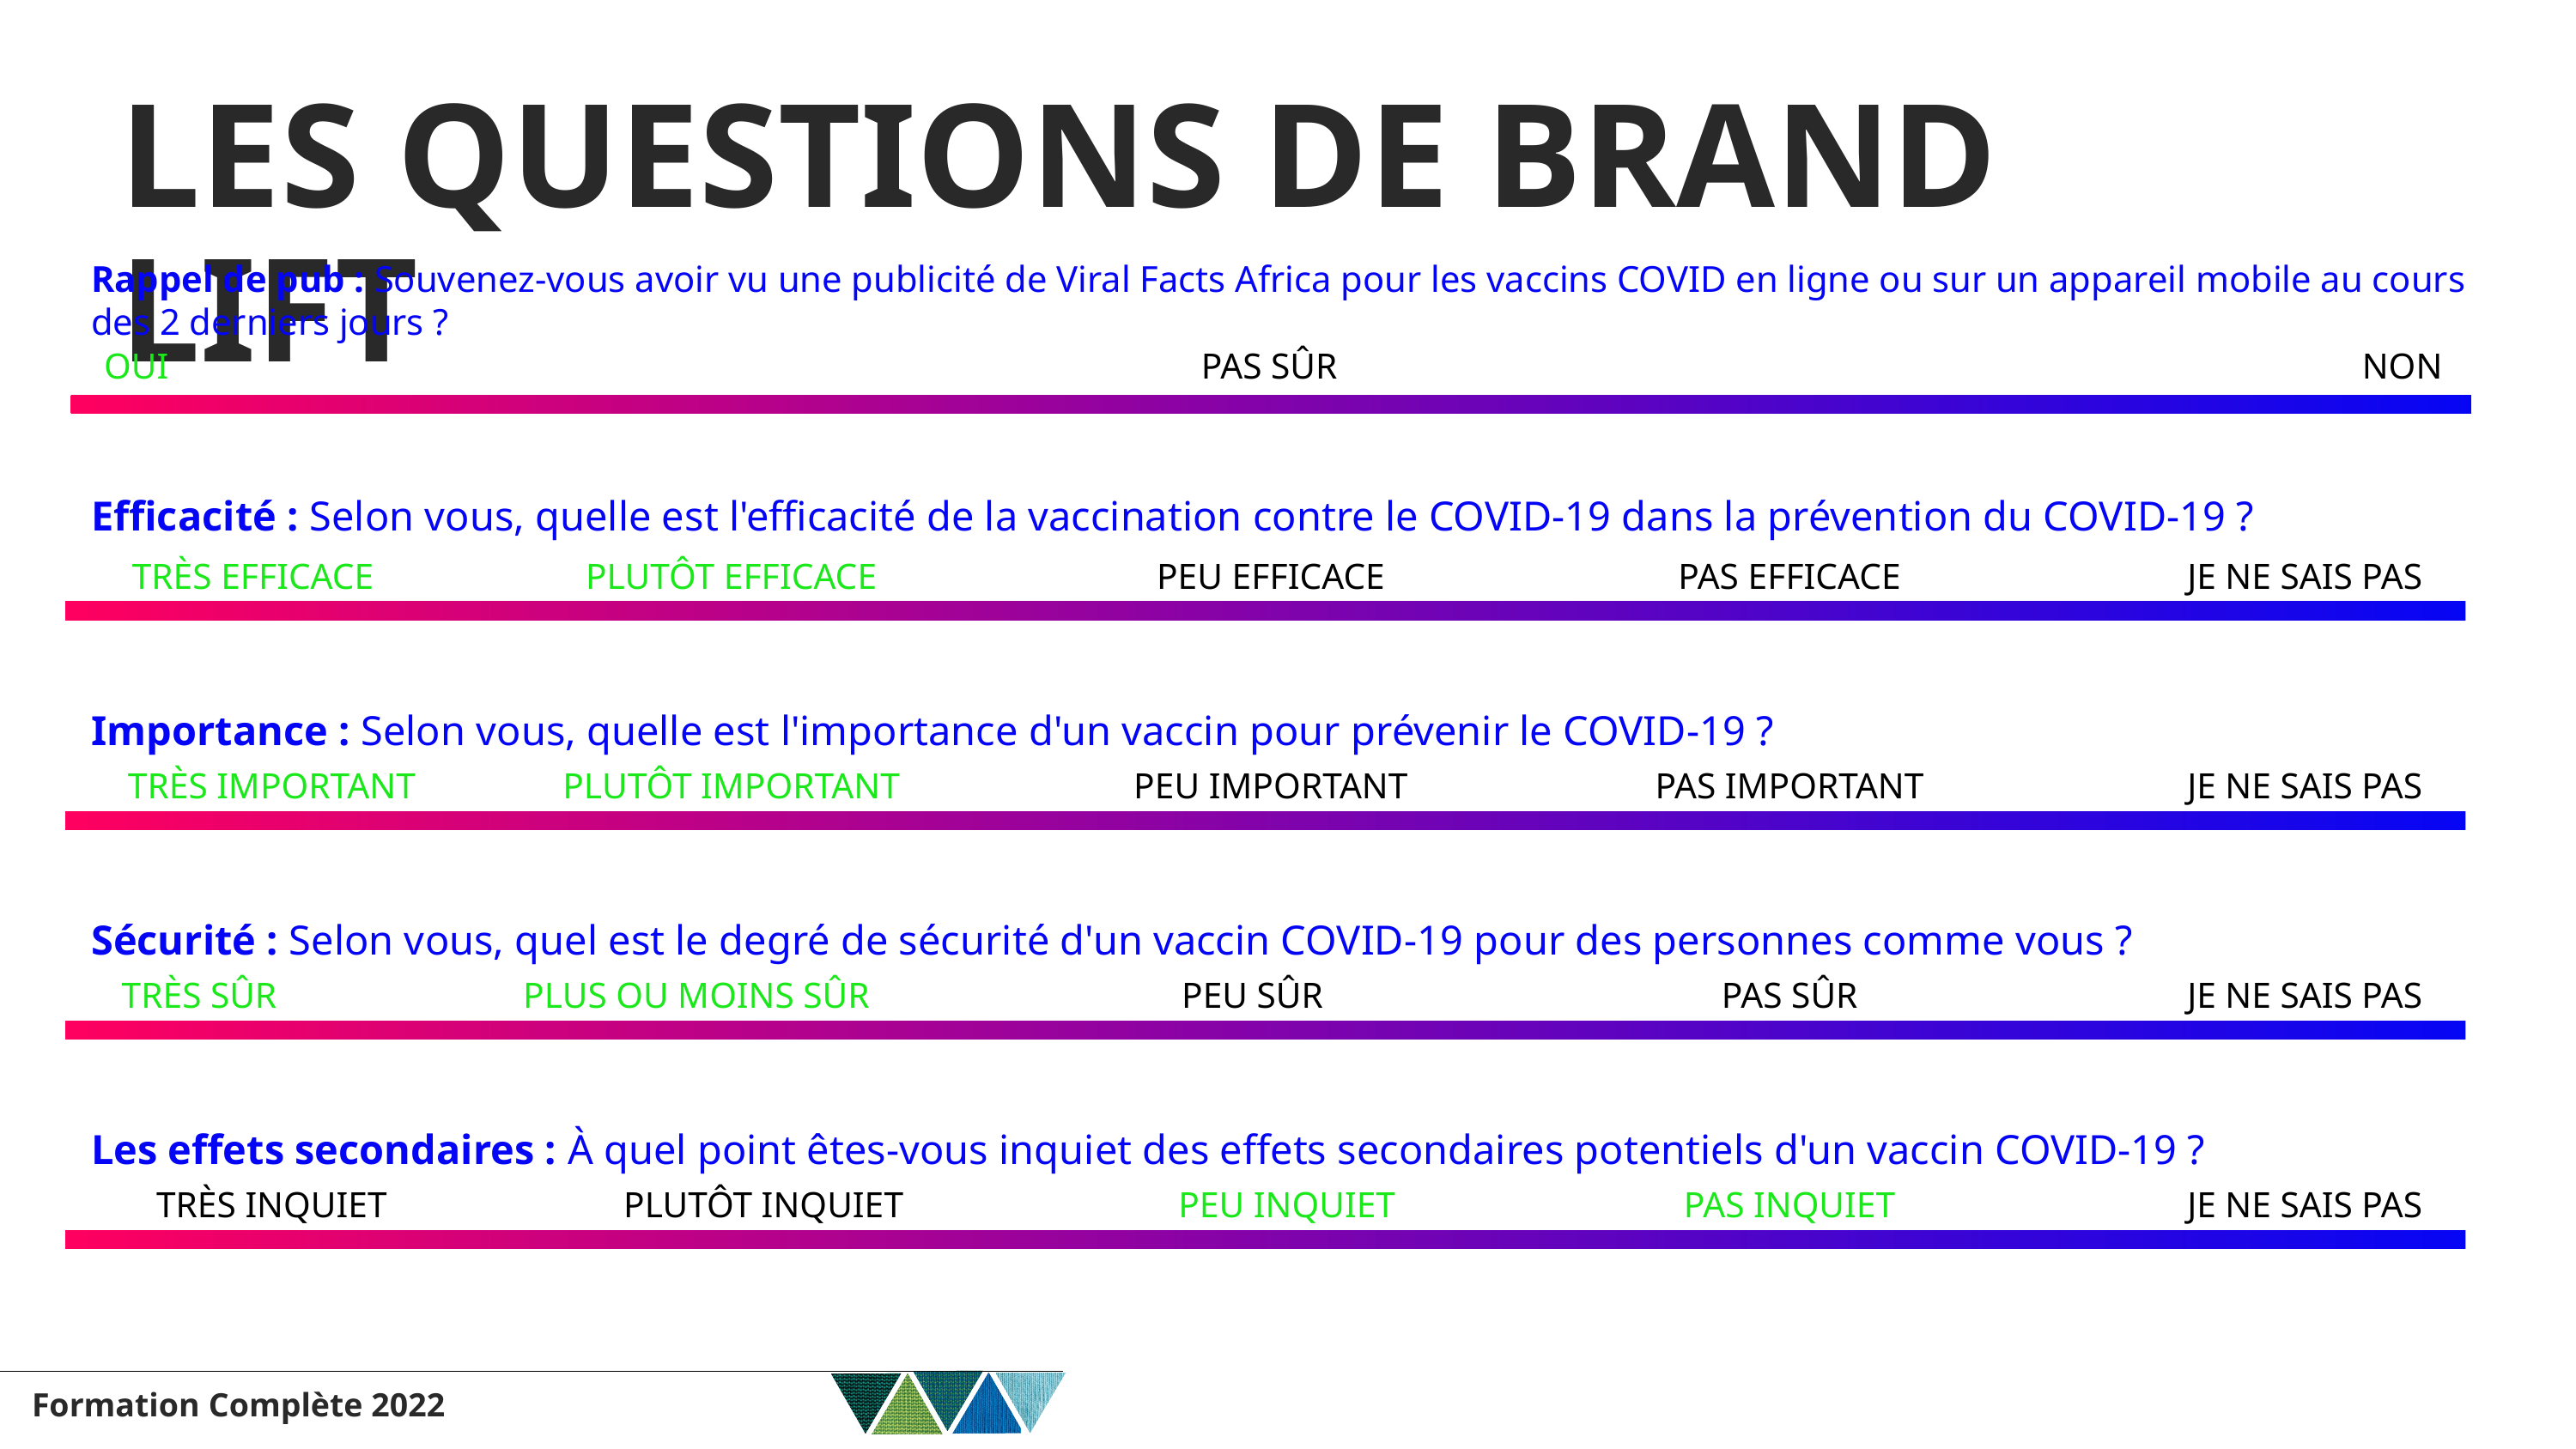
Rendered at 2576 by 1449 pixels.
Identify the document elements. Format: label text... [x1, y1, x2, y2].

picture [944, 1379, 971, 1384]
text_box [65, 230, 2500, 1257]
picture [954, 1389, 973, 1396]
picture [971, 1377, 979, 1382]
picture [937, 1411, 945, 1421]
picture [952, 1372, 1019, 1434]
picture [913, 1372, 920, 1381]
picture [943, 1386, 952, 1391]
picture [995, 1373, 1066, 1434]
picture [944, 1407, 951, 1413]
title LES QUESTIONS DE BRAND LIFT [107, 76, 2330, 230]
picture [919, 1378, 929, 1386]
text_box Formation​ Complète 2022 [19, 1378, 536, 1430]
picture [953, 1410, 960, 1415]
picture [960, 1397, 966, 1403]
picture [927, 1396, 936, 1399]
picture [831, 1373, 902, 1434]
picture [930, 1400, 936, 1407]
picture [872, 1373, 943, 1434]
picture [949, 1397, 956, 1402]
